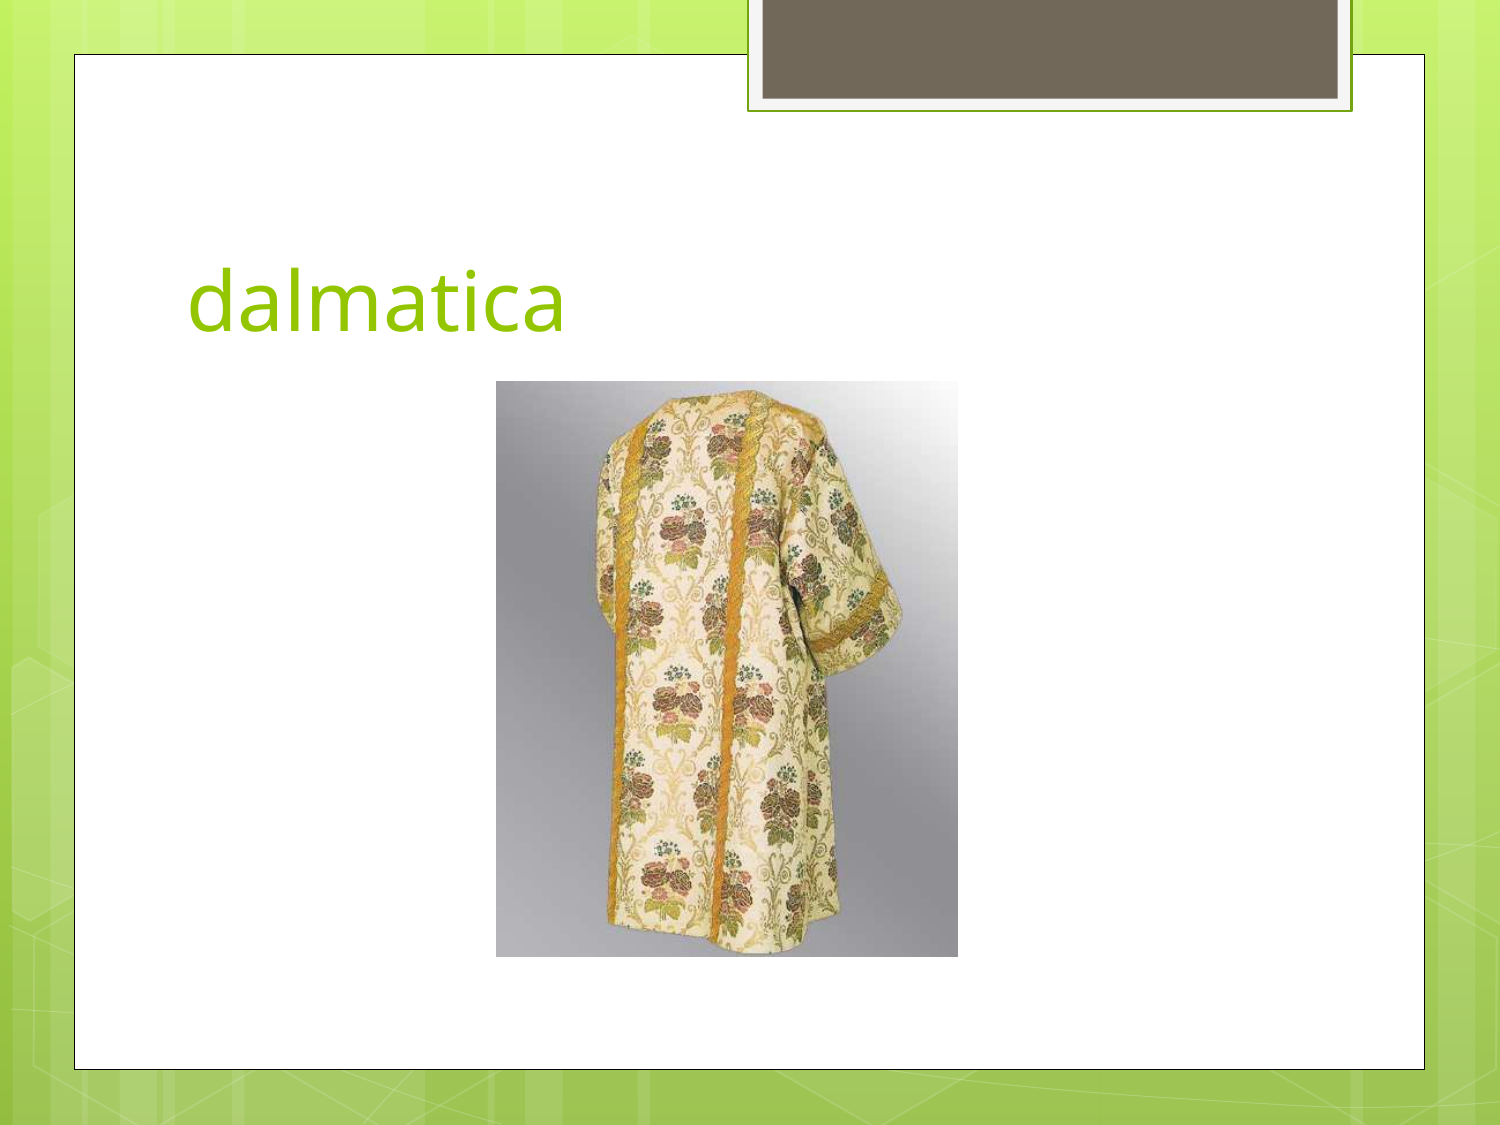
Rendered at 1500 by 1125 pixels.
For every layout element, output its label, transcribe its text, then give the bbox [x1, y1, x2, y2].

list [496, 380, 958, 957]
title dalmatica [171, 168, 1324, 357]
